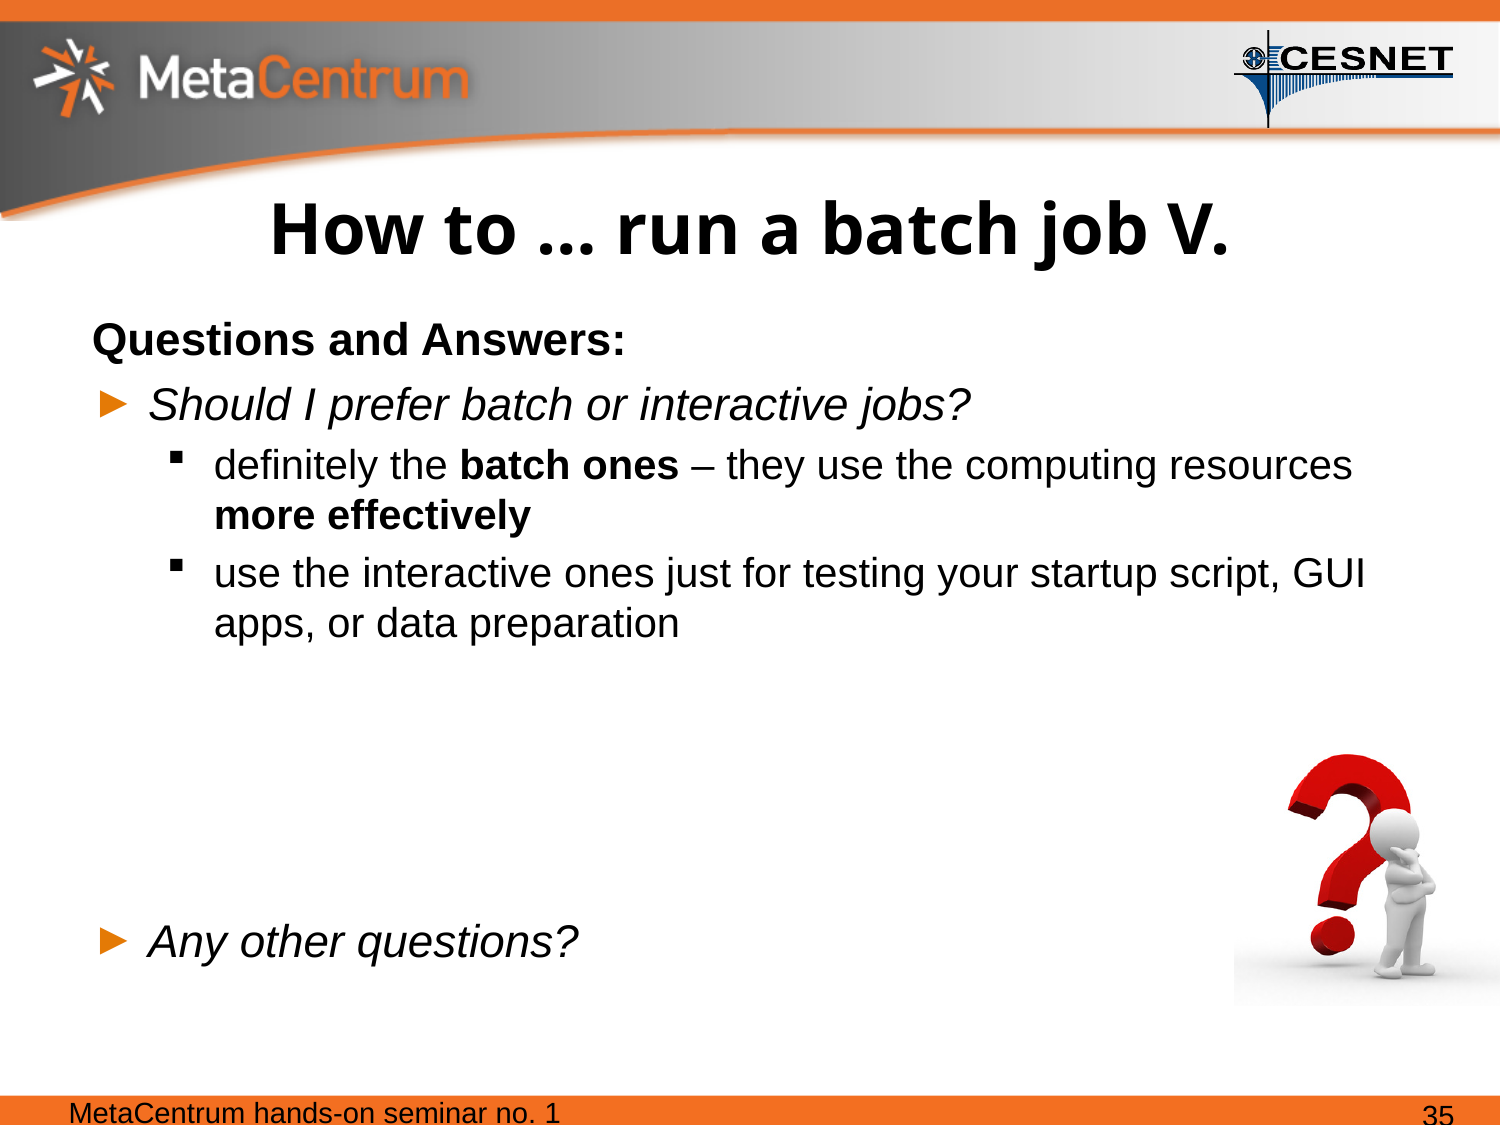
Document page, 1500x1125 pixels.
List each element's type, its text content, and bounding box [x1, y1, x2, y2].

title How to … run a batch job V. [0, 160, 1500, 291]
picture [0, 0, 1500, 160]
picture [1234, 739, 1500, 1006]
slide_number 35 [1296, 1089, 1470, 1121]
list Questions and Answers: Should I prefer batch or interactive jobs? definitely the batch ones – they use the computing resources more effectively use the interactive ones just for testing your startup script, GUI apps, or data preparation Any other questions? [76, 302, 1459, 1024]
footer MetaCentrum hands-on seminar no. 1 [53, 1086, 987, 1122]
